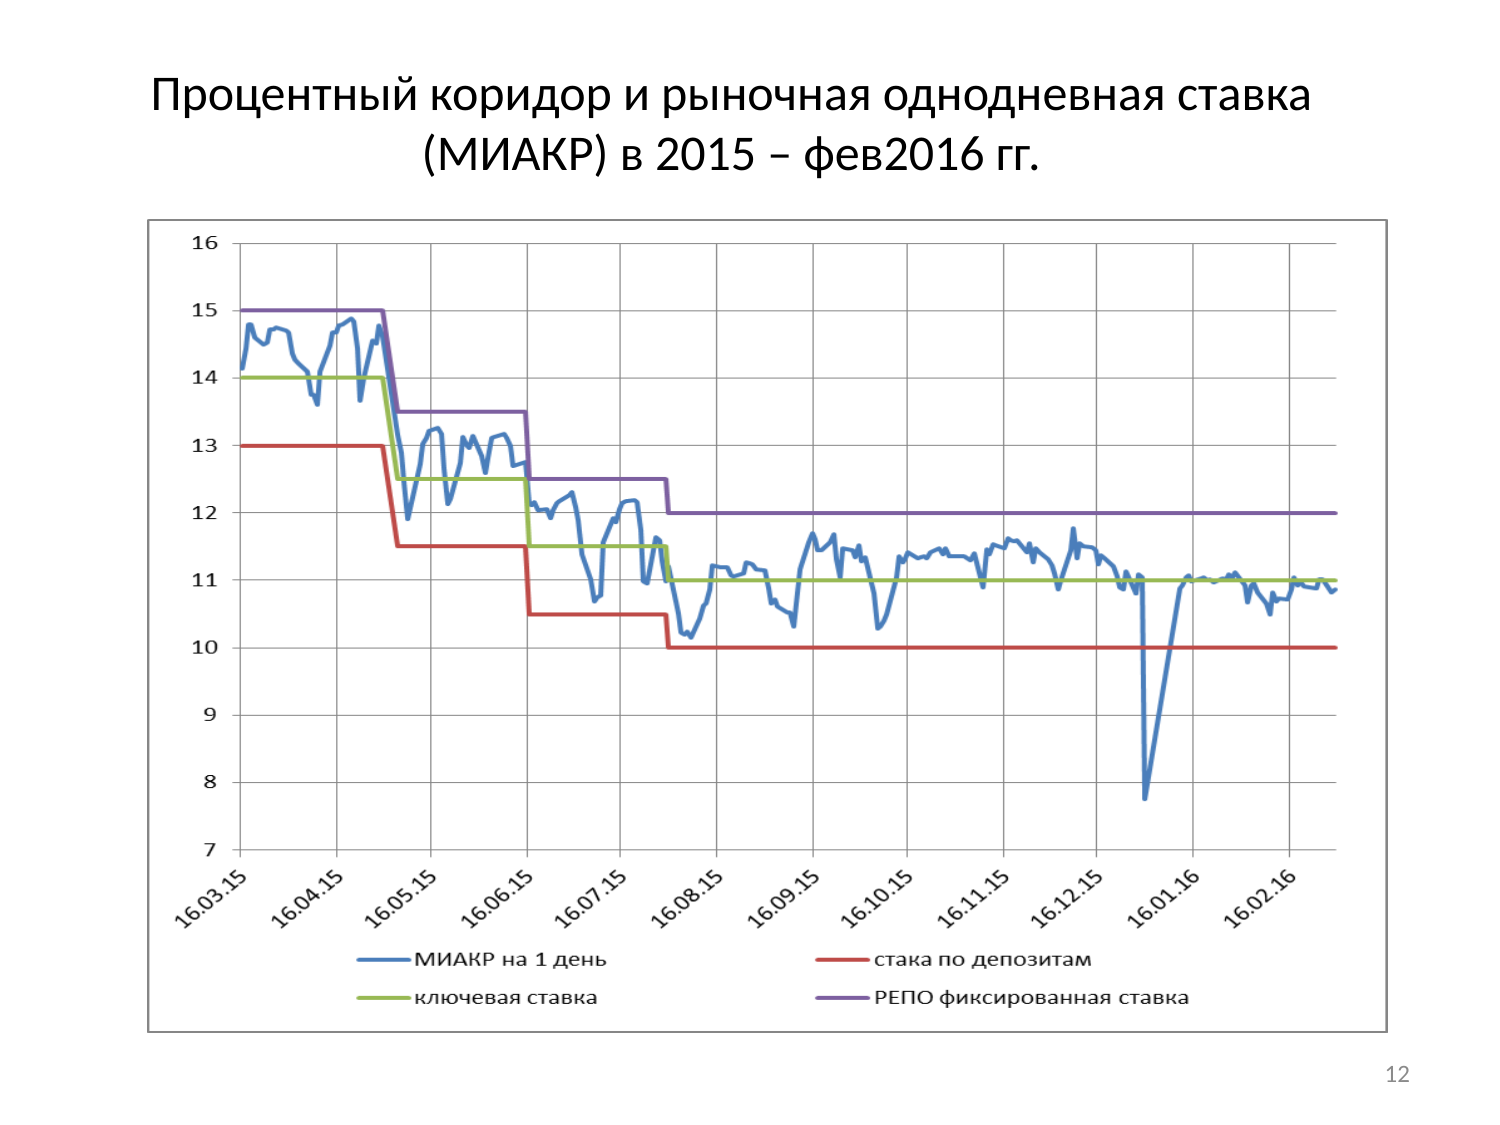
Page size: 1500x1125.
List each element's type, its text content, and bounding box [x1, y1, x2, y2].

slide_number 12 [1074, 1042, 1425, 1103]
title Процентный коридор и рыночная однодневная ставка (МИАКР) в 2015 – фев2016 гг. [75, 45, 1388, 197]
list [147, 219, 1389, 1033]
